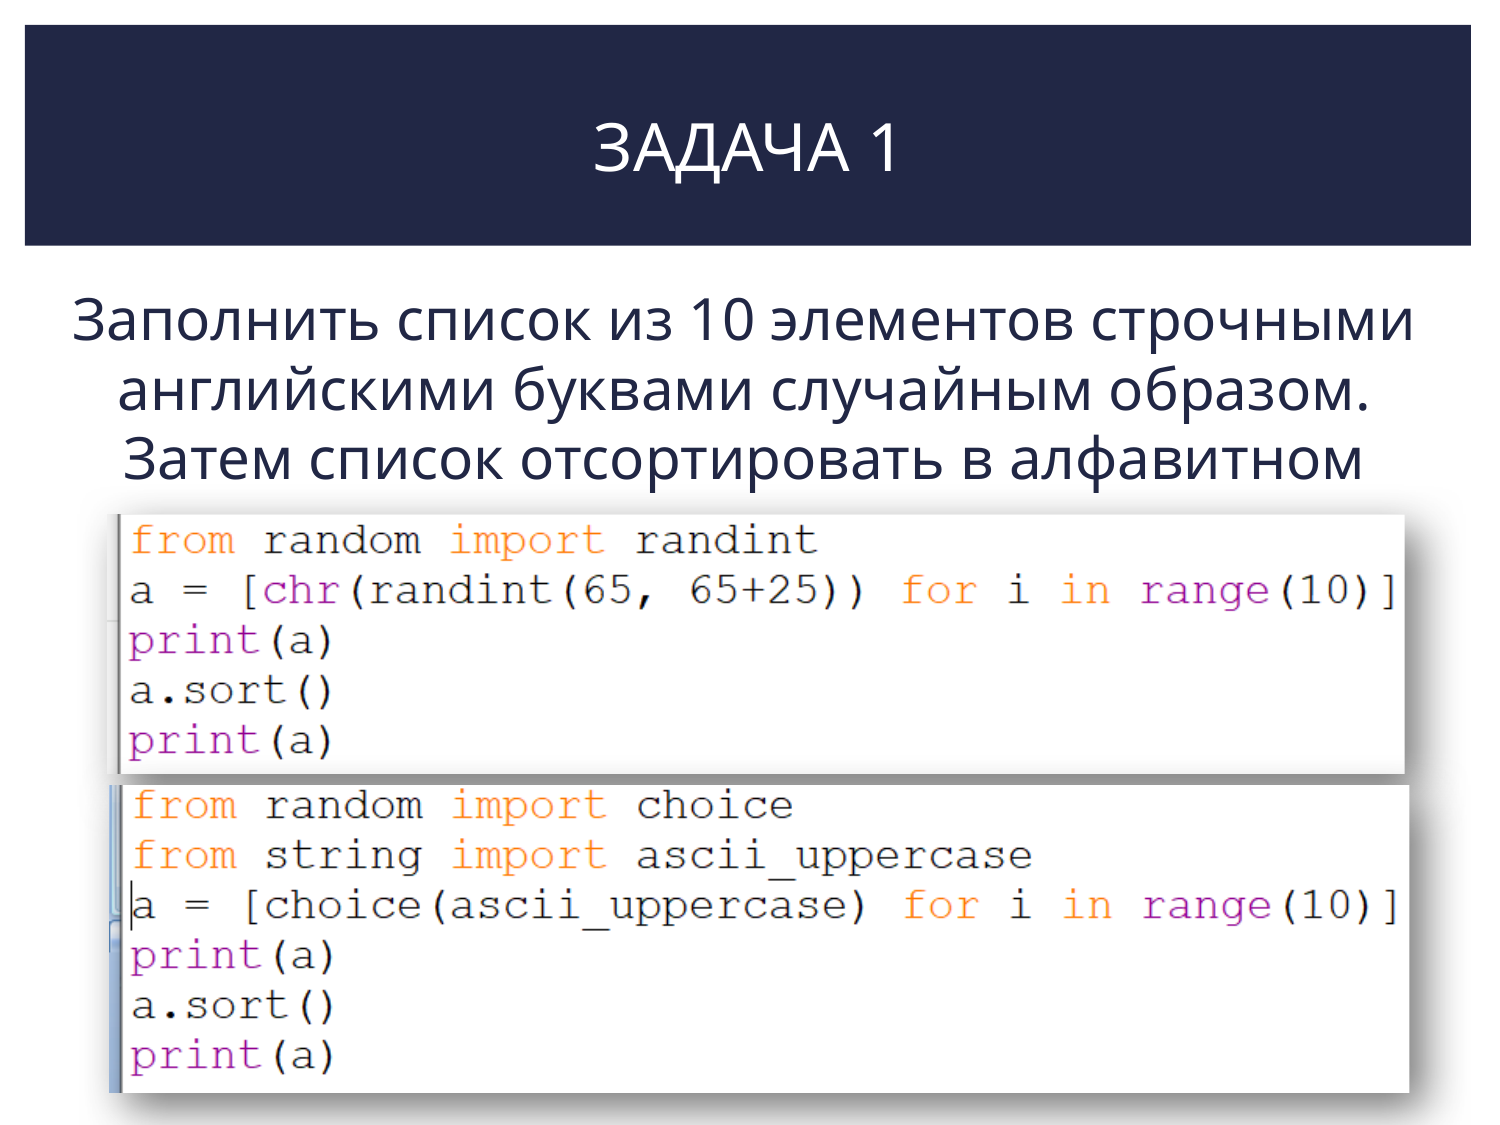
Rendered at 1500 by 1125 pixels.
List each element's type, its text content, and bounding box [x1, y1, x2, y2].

picture [108, 785, 1410, 1094]
list Заполнить список из 10 элементов строчными английскими буквами случайным образом. Затем список отсортировать в алфавитном порядке. [41, 274, 1447, 1012]
picture [106, 514, 1405, 775]
title ЗАДАЧА 1 [62, 58, 1438, 232]
